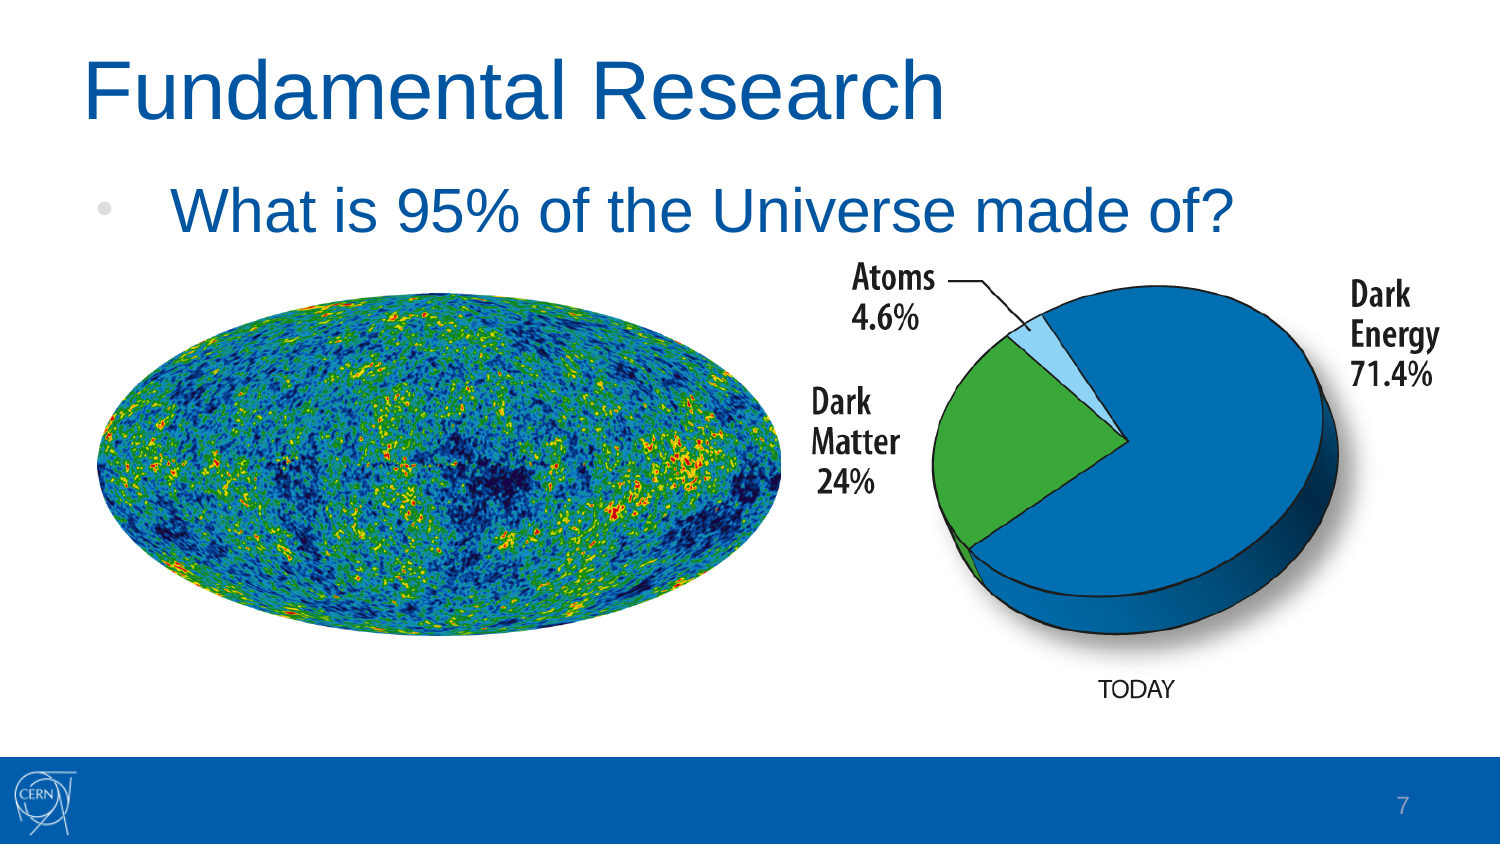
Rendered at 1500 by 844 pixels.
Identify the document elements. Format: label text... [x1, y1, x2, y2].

picture [97, 293, 774, 636]
title Fundamental Research [75, 28, 1425, 145]
picture [780, 243, 1462, 719]
slide_number 7 [1342, 782, 1425, 827]
list What is 95% of the Universe made of? [75, 163, 1425, 738]
